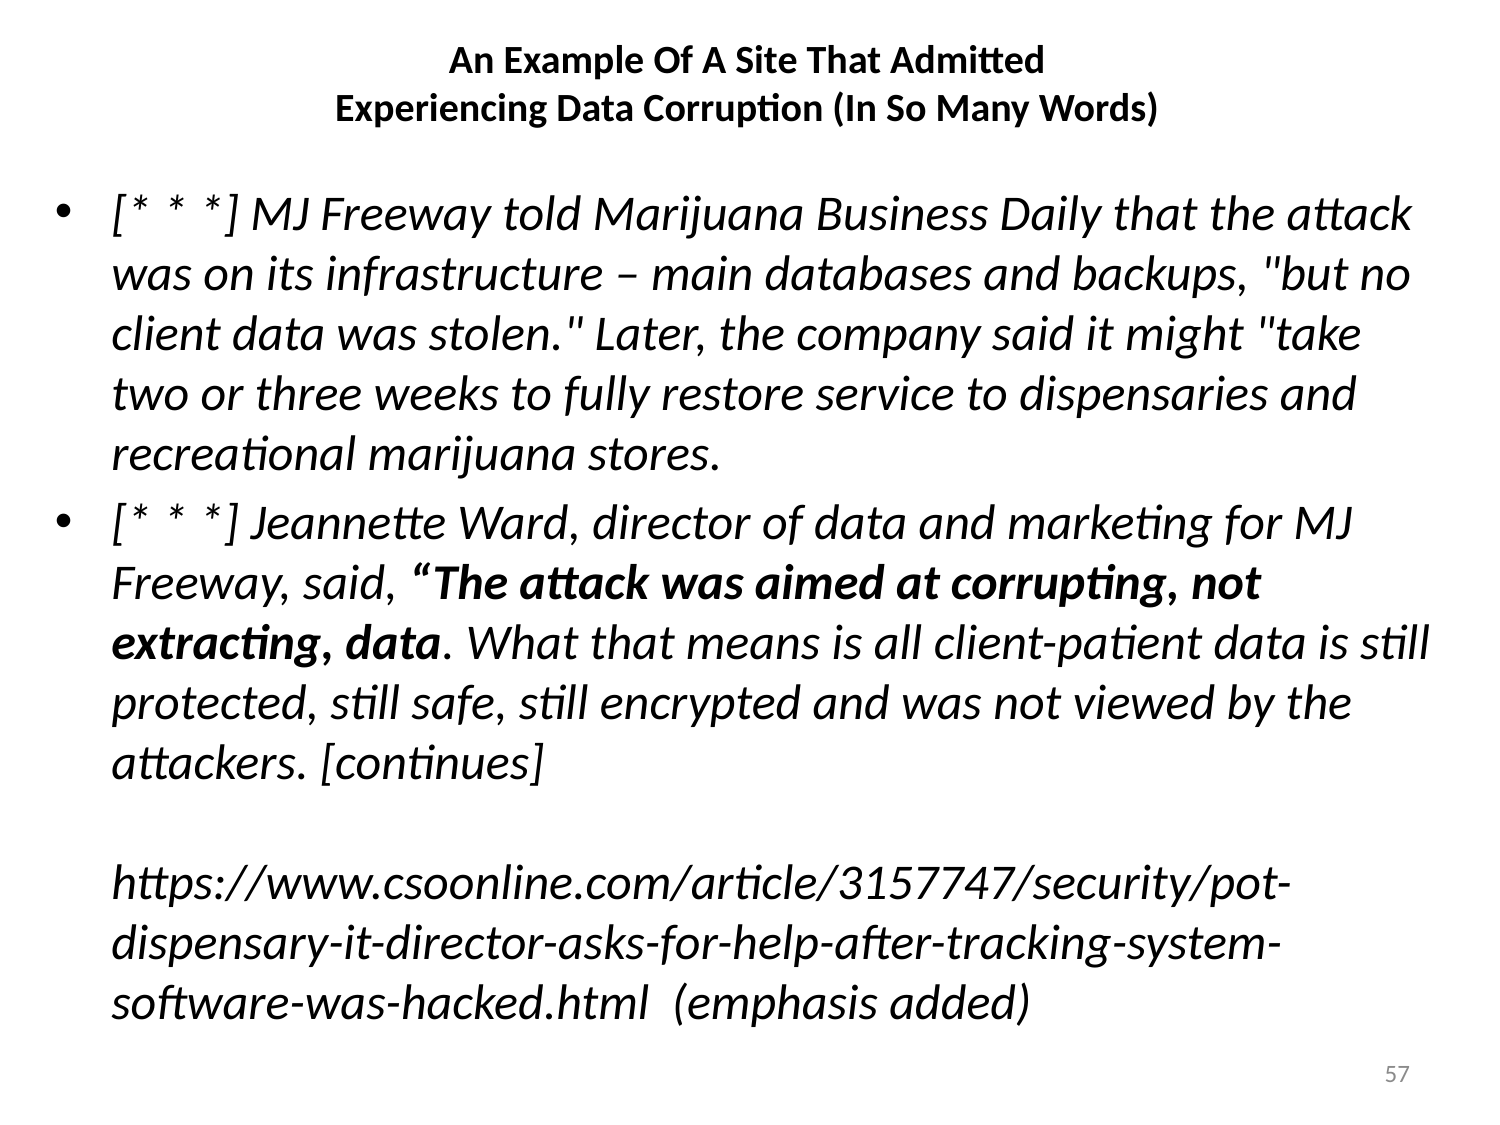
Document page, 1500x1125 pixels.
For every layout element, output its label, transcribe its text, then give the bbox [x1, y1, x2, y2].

list [* * *] MJ Freeway told Marijuana Business Daily that the attack was on its infrastructure – main databases and backups, "but no client data was stolen." Later, the company said it might "take two or three weeks to fully restore service to dispensaries and recreational marijuana stores. [* * *] Jeannette Ward, director of data and marketing for MJ Freeway, said, “The attack was aimed at corrupting, not extracting, data. What that means is all client-patient data is still protected, still safe, still encrypted and was not viewed by the attackers. [continues] https://www.csoonline.com/article/3157747/security/pot-dispensary-it-director-asks-for-help-after-tracking-system-software-was-hacked.html (emphasis added) [39, 172, 1467, 1094]
title An Example Of A Site That Admitted Experiencing Data Corruption (In So Many Words) [28, 25, 1467, 138]
slide_number 57 [1074, 1042, 1425, 1103]
